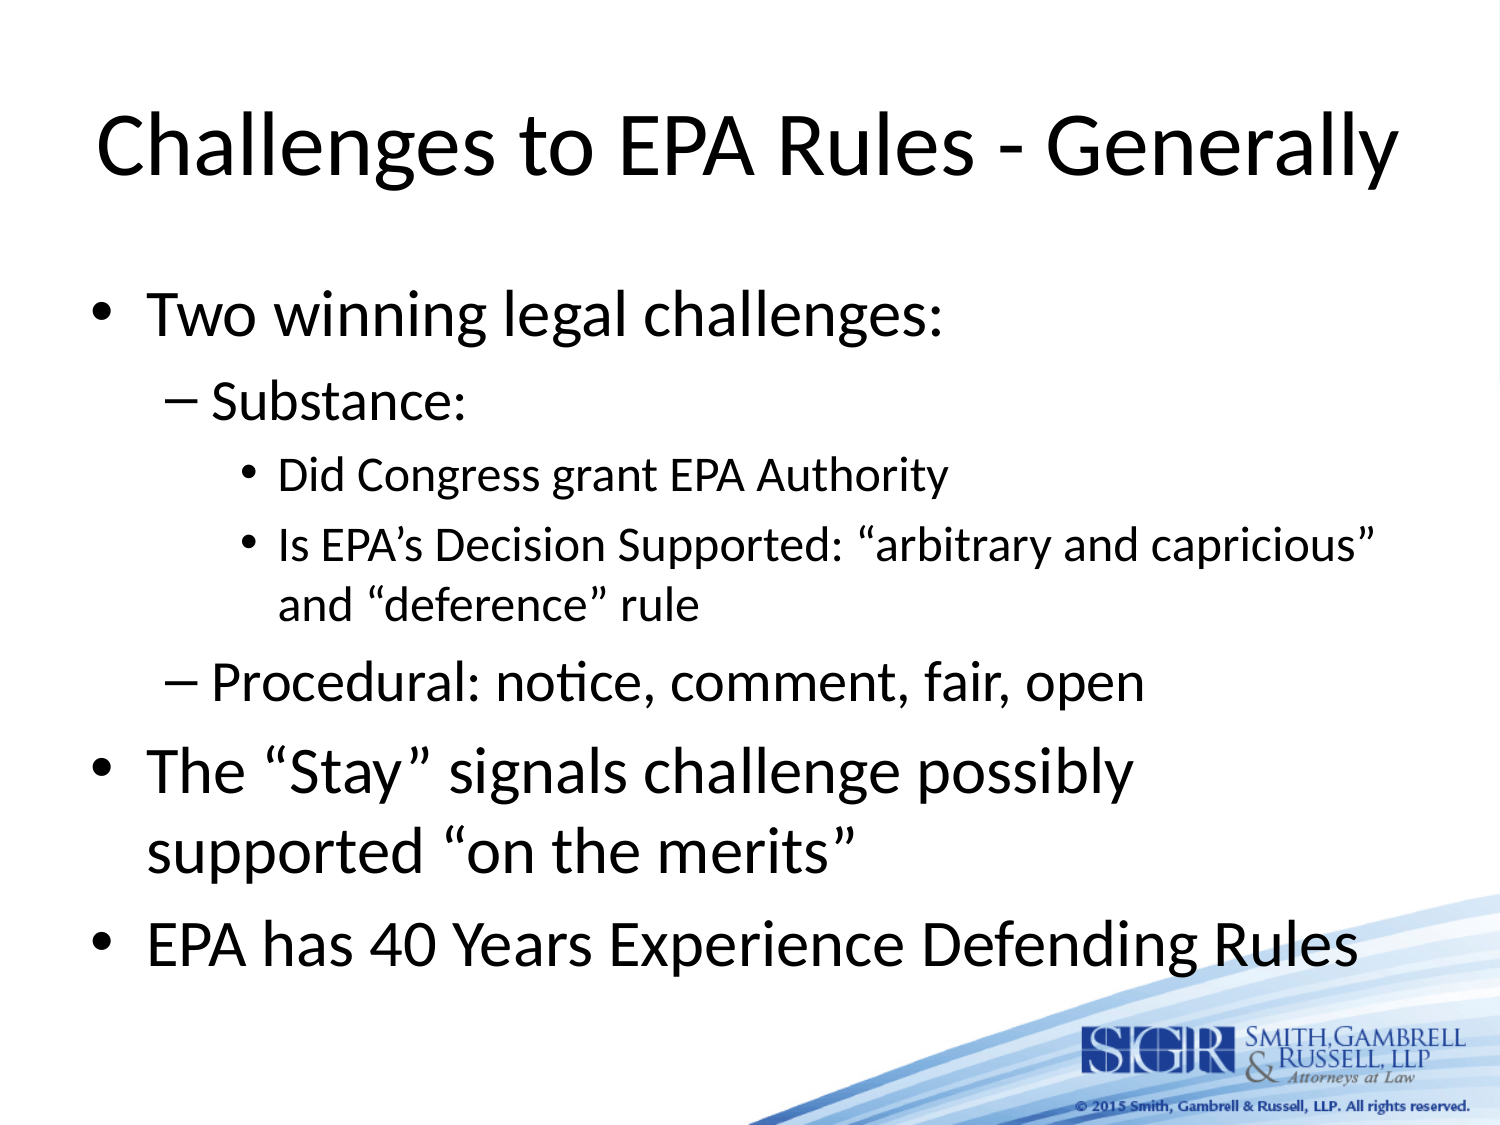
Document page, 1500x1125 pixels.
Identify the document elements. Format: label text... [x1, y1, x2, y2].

list Two winning legal challenges: Substance: Did Congress grant EPA Authority Is EPA’s Decision Supported: “arbitrary and capricious” and “deference” rule Procedural: notice, comment, fair, open The “Stay” signals challenge possibly supported “on the merits” EPA has 40 Years Experience Defending Rules [75, 262, 1425, 1005]
picture [0, 0, 1500, 1125]
title Challenges to EPA Rules - Generally [75, 45, 1425, 233]
